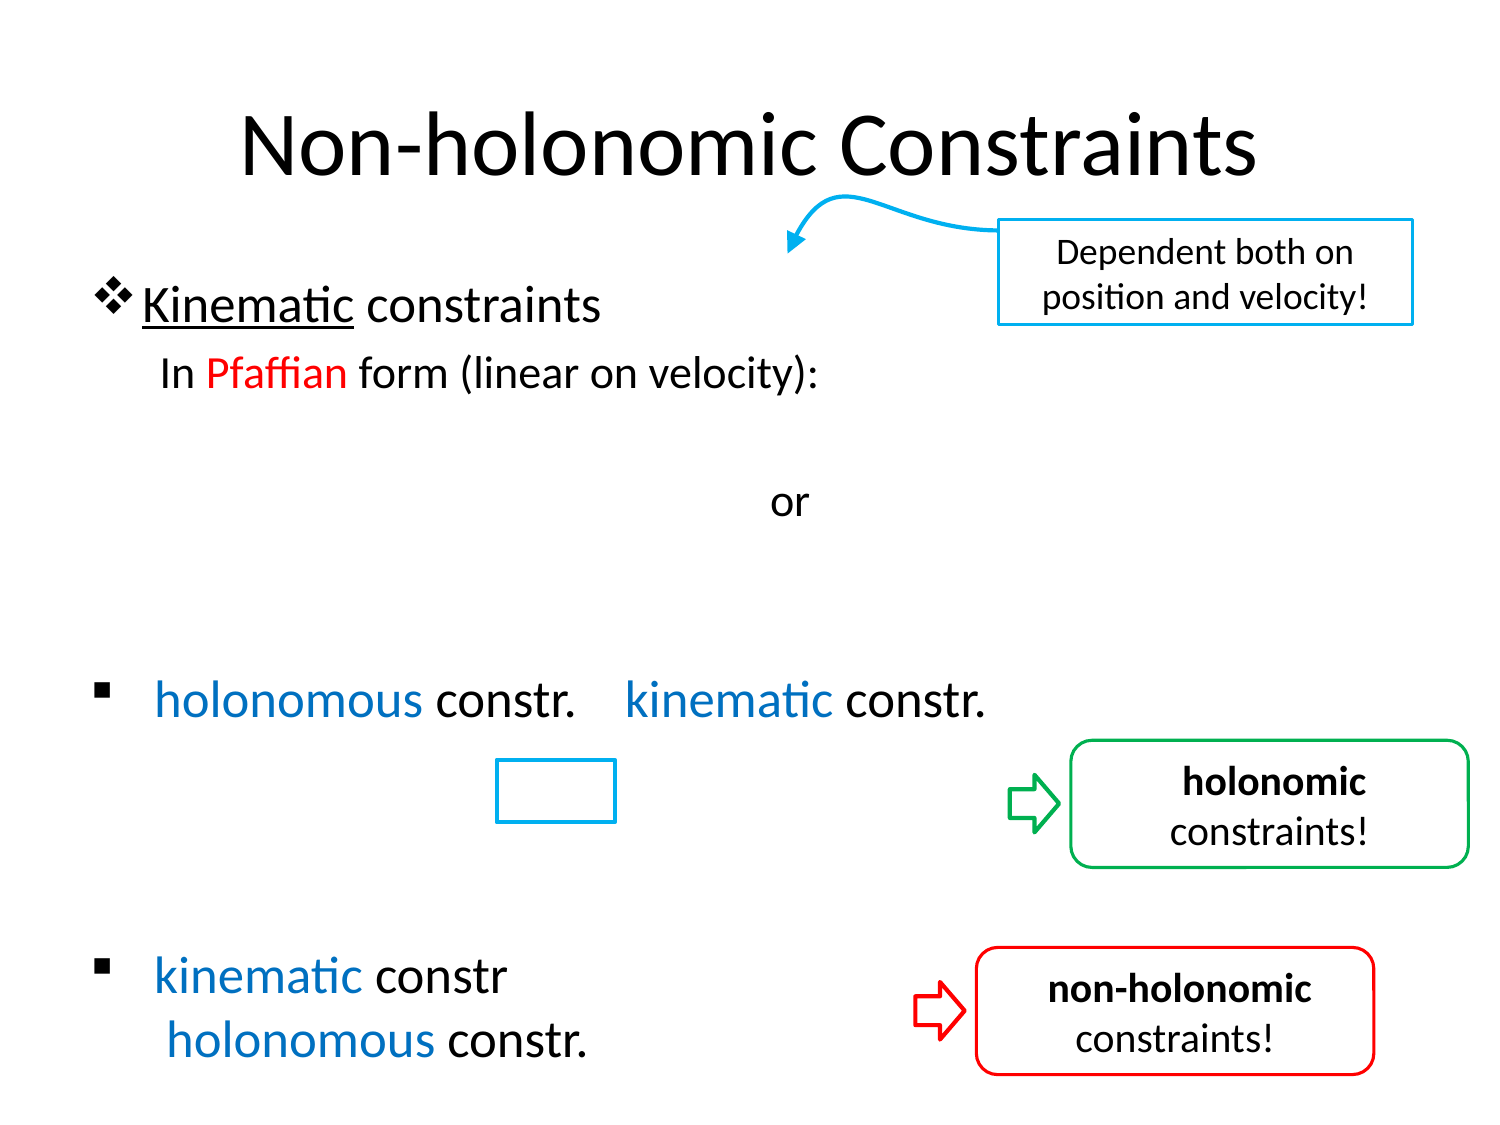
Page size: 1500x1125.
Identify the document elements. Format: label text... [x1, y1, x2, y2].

text_box [787, 194, 998, 254]
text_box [1009, 739, 1469, 869]
text_box Dependent both on position and velocity! [998, 219, 1413, 325]
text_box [915, 946, 1375, 1076]
text_box [495, 758, 617, 824]
title Non-holonomic Constraints [75, 45, 1425, 233]
